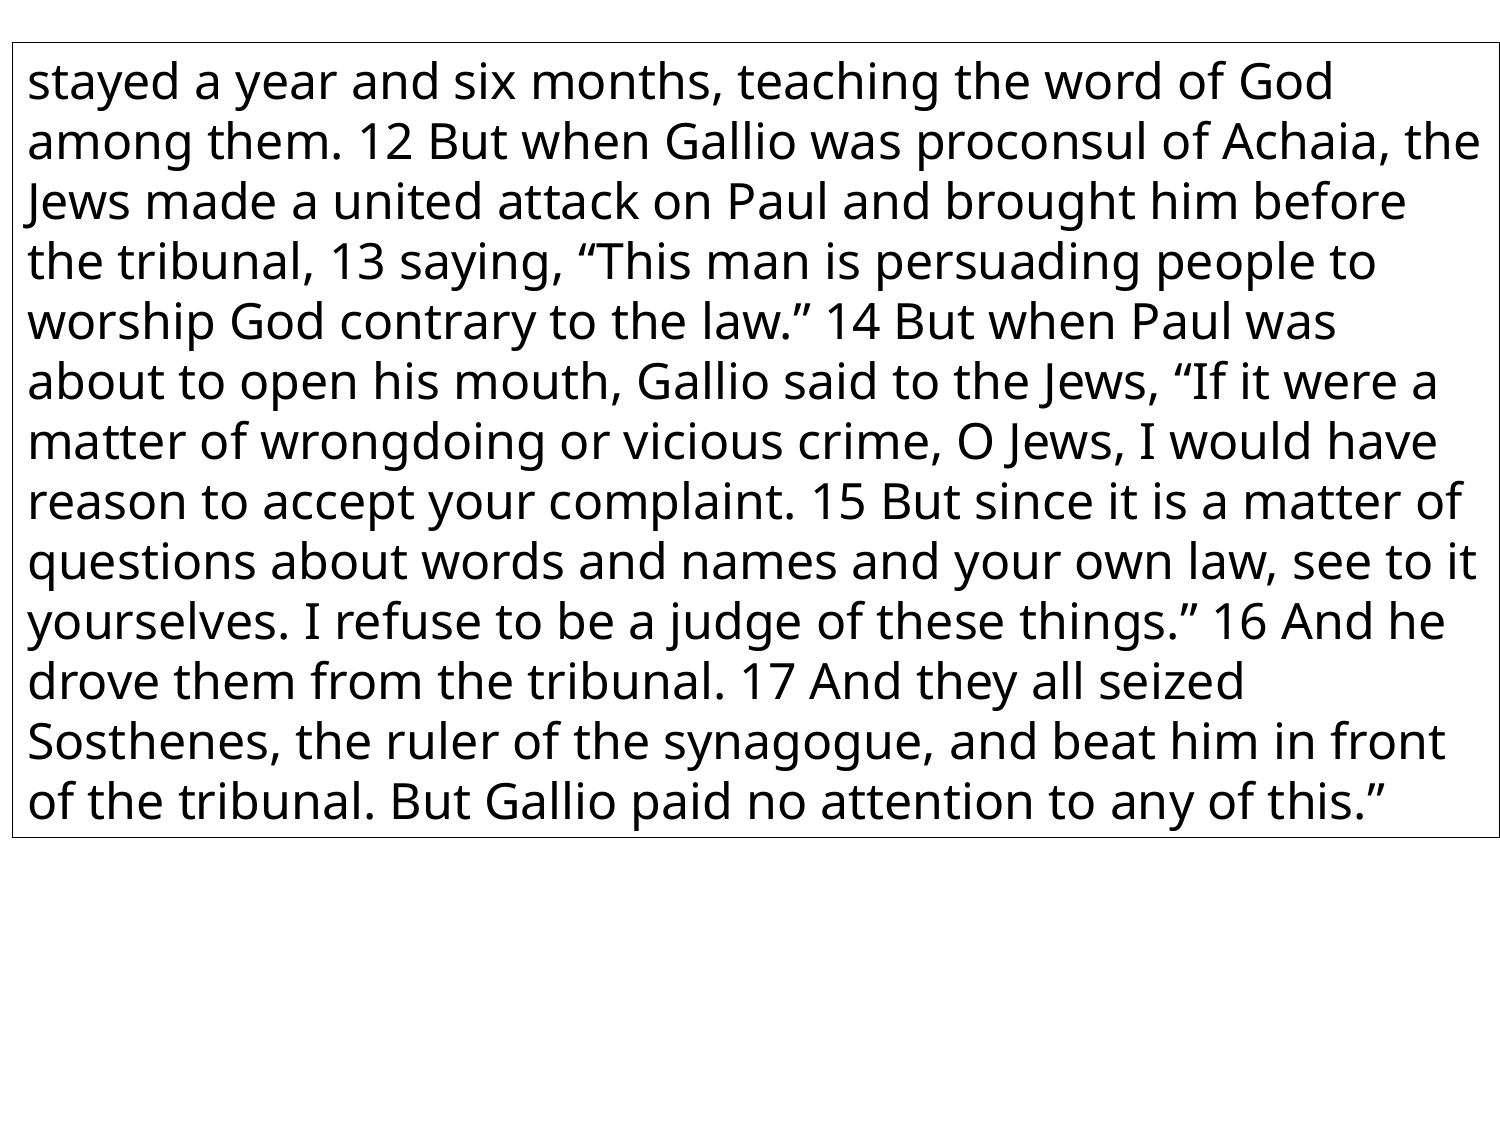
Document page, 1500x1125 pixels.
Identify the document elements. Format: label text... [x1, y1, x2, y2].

text_box stayed a year and six months, teaching the word of God among them. 12 But when Gallio was proconsul of Achaia, the Jews made a united attack on Paul and brought him before the tribunal, 13 saying, “This man is persuading people to worship God contrary to the law.” 14 But when Paul was about to open his mouth, Gallio said to the Jews, “If it were a matter of wrongdoing or vicious crime, O Jews, I would have reason to accept your complaint. 15 But since it is a matter of questions about words and names and your own law, see to it yourselves. I refuse to be a judge of these things.” 16 And he drove them from the tribunal. 17 And they all seized Sosthenes, the ruler of the synagogue, and beat him in front of the tribunal. But Gallio paid no attention to any of this.” [12, 42, 1500, 838]
